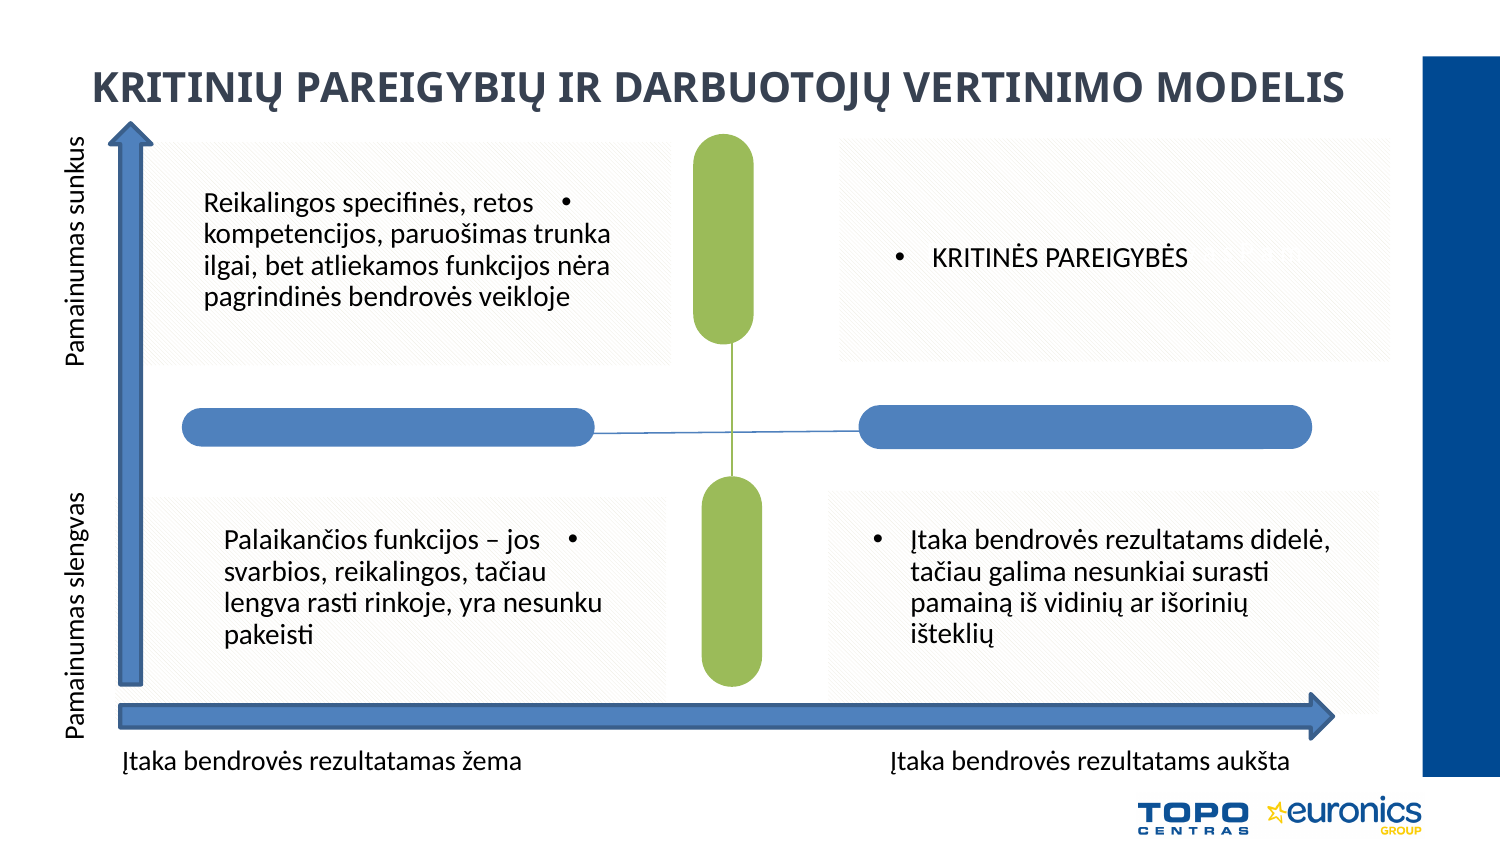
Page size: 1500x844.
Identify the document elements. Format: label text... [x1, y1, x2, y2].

text_box Palaikančios funkcijos – jos svarbios, reikalingos, tačiau lengva rasti rinkoje, yra nesunku pakeisti [223, 524, 647, 651]
text_box [107, 121, 154, 687]
text_box [826, 489, 1381, 716]
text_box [737, 429, 1011, 434]
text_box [563, 429, 727, 434]
text_box Įtaka bendrovės rezultatams aukšta [875, 734, 1500, 783]
text_box [691, 131, 756, 347]
slide_number 13 [1080, 784, 1425, 819]
text_box [856, 402, 1315, 452]
text_box KRITINĖS PAREIGYBĖS [894, 242, 1418, 274]
text_box Įtaka bendrovės rezultatamas žema [107, 734, 858, 784]
text_box Reikalingos specifinės, retos kompetencijos, paruošimas trunka ilgai, bet atliekamos funkcijos nėra pagrindinės bendrovės veikloje [203, 187, 667, 314]
title KRITINIŲ PAREIGYBIŲ IR DARBUOTOJŲ VERTINIMO MODELIS [97, 60, 1356, 112]
text_box [113, 495, 668, 723]
text_box Pamainumas slengvas Pamainumas sunkus [48, 5, 97, 756]
text_box [144, 140, 673, 367]
text_box [699, 474, 765, 689]
picture [1136, 792, 1426, 839]
text_box P a m ainu m a s le n g v a s P a m [837, 136, 1392, 364]
text_box Įtaka bendrovės rezultatams didelė, tačiau galima nesunkiai surasti pamainą iš vidinių ar išorinių išteklių [873, 524, 1334, 651]
text_box [179, 405, 597, 449]
text_box [118, 692, 1336, 741]
